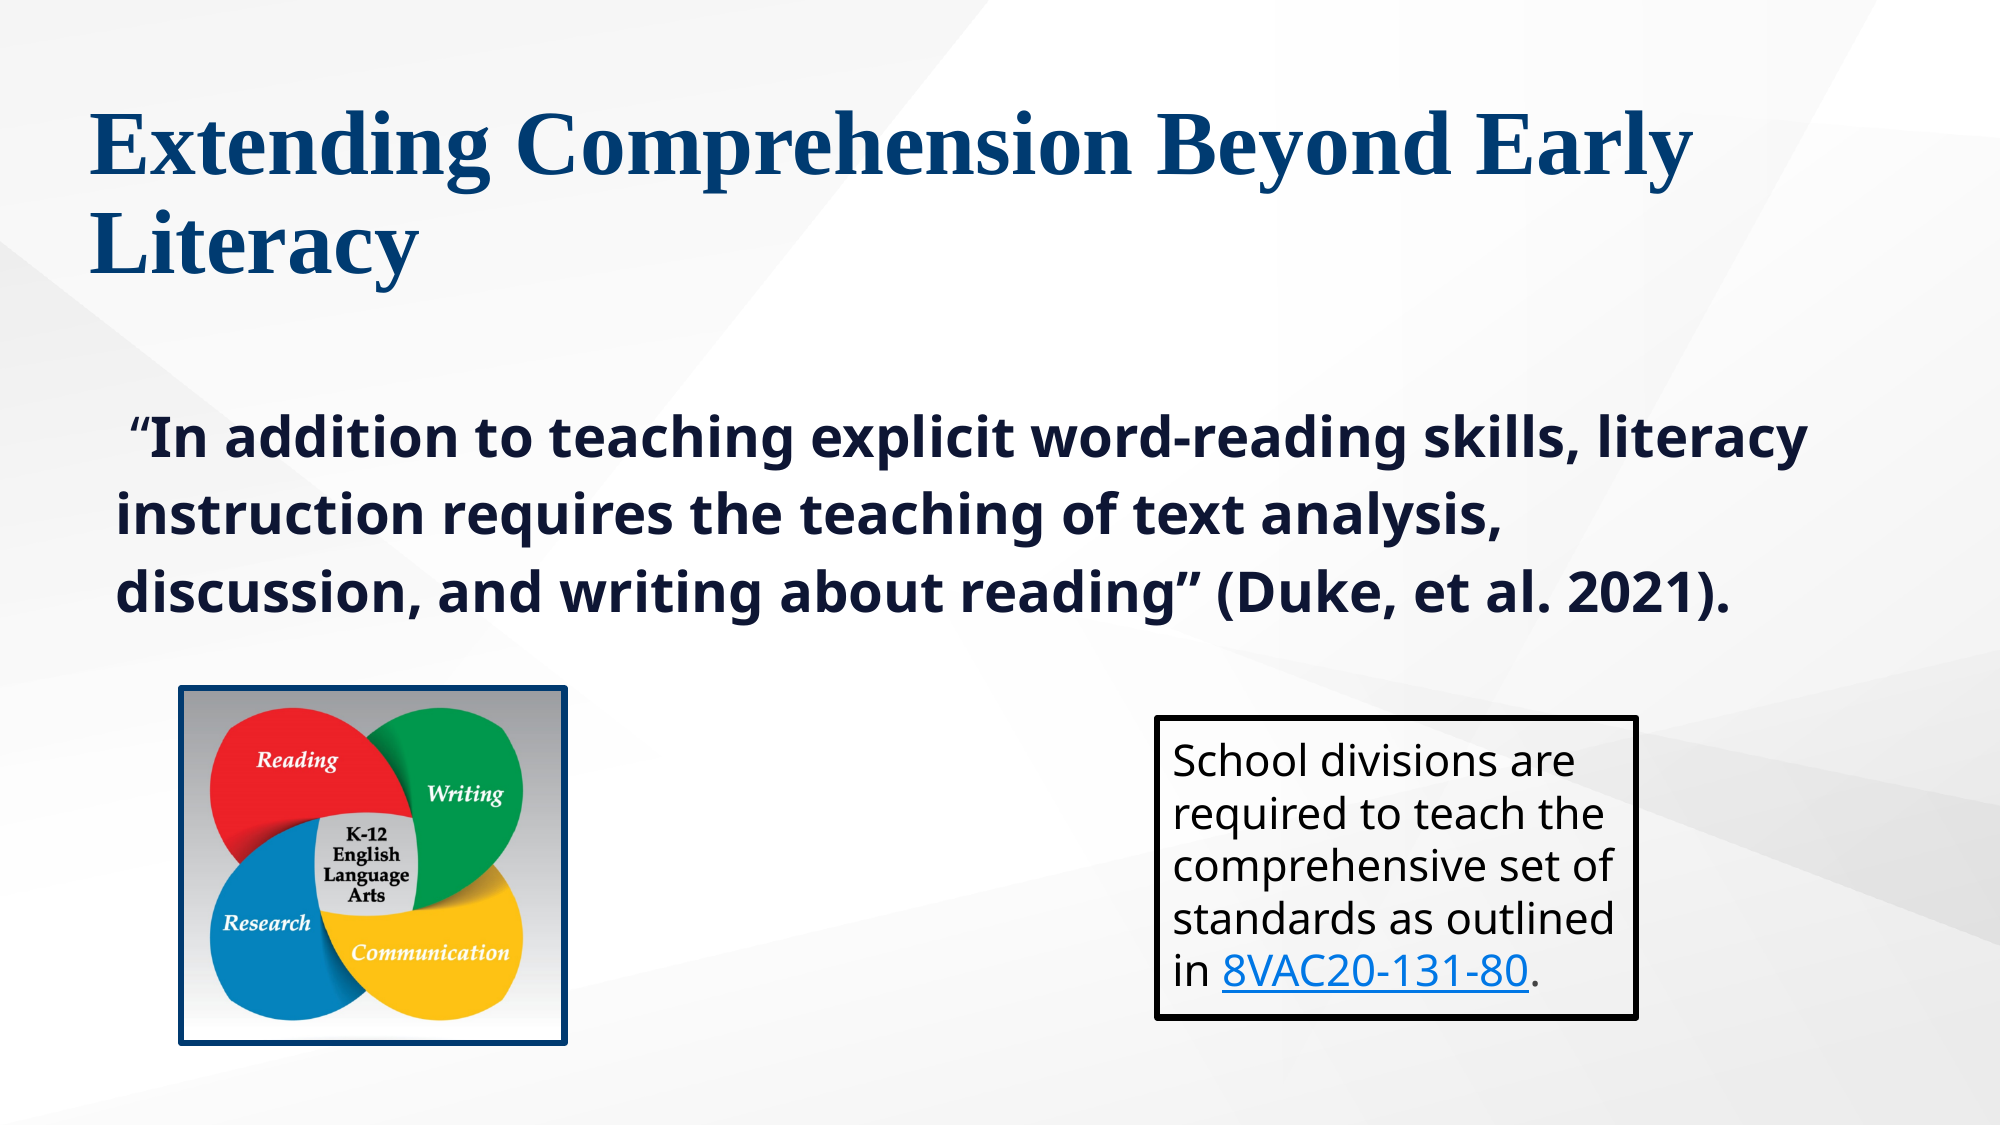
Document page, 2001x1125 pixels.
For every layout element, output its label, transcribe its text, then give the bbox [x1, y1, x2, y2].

title Extending Comprehension Beyond Early Literacy [74, 86, 1926, 304]
text_box School divisions are required to teach the comprehensive set of standards as outlined in 8VAC20-131-80. [1157, 717, 1637, 1018]
picture [0, 0, 2000, 1125]
list “In addition to teaching explicit word-reading skills, literacy instruction requires the teaching of text analysis, discussion, and writing about reading” (Duke, et al. 2021). [100, 383, 1826, 1097]
